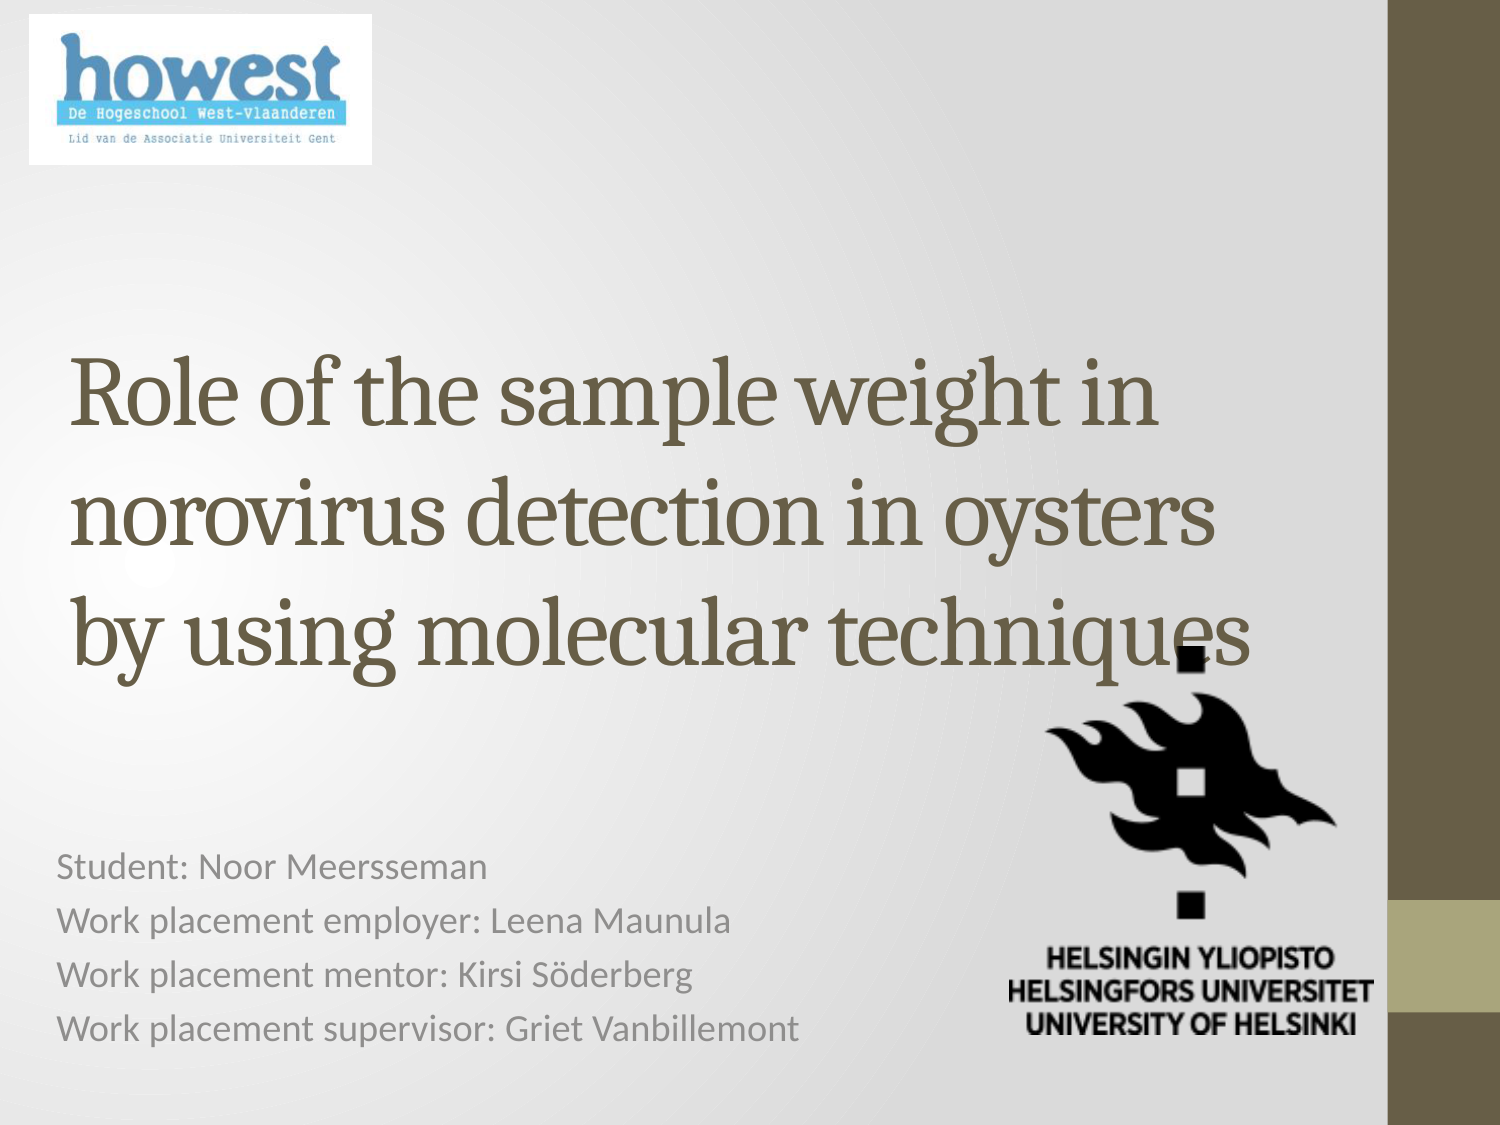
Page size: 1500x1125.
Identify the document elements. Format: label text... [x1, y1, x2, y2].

picture [28, 13, 373, 165]
subtitle Student: Noor Meersseman Work placement employer: Leena Maunula Work placement mentor: Kirsi Söderberg Work placement supervisor: Griet Vanbillemont [41, 834, 1102, 1057]
title Role of the sample weight in norovirus detection in oysters by using molecular techniques [53, 267, 1291, 693]
picture [1009, 645, 1375, 1035]
